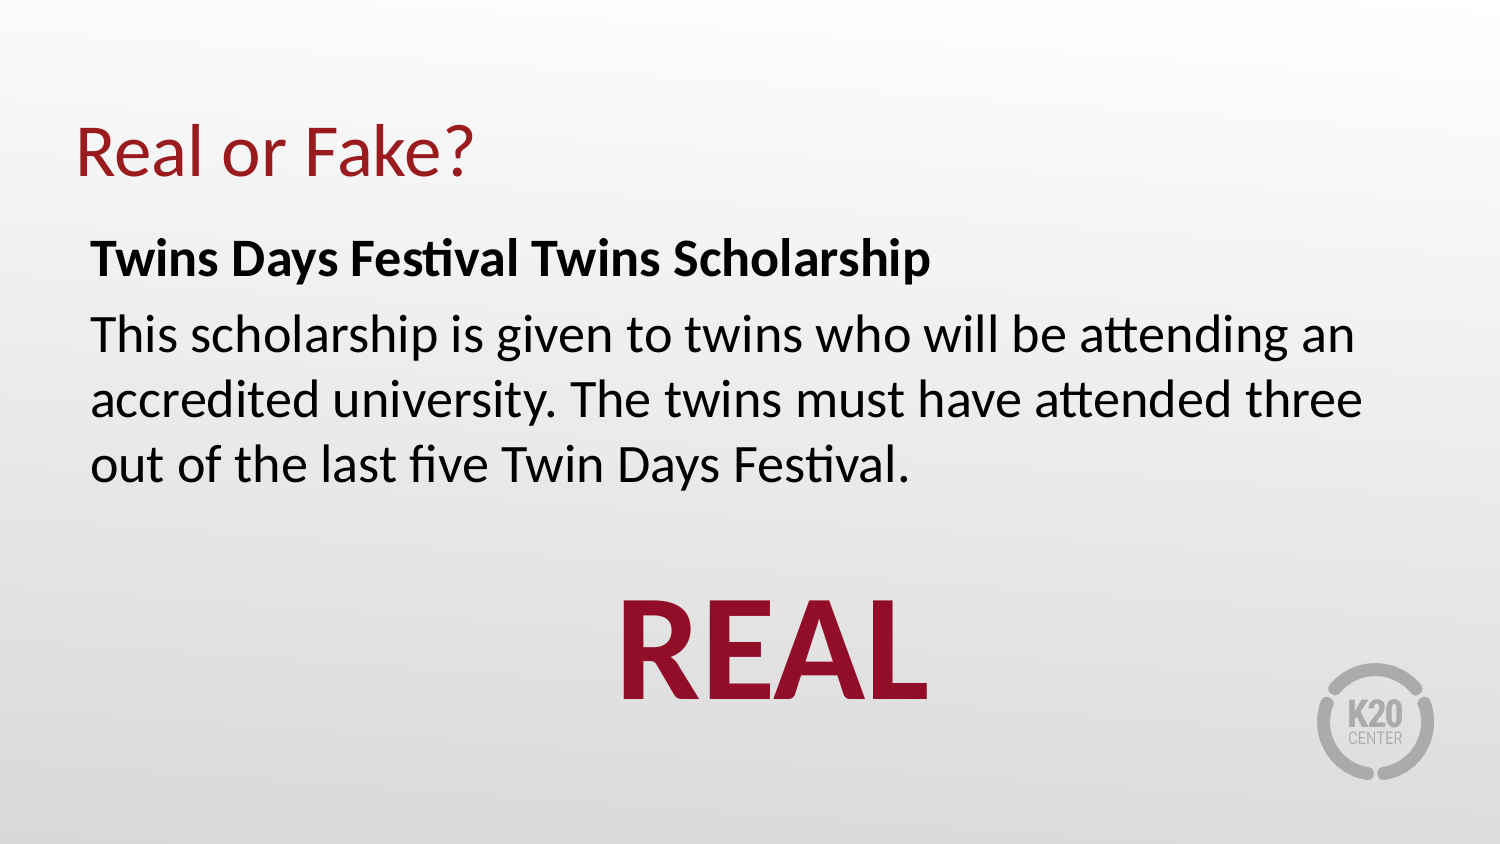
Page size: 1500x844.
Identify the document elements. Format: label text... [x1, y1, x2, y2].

picture [1300, 646, 1451, 797]
text_box REAL [464, 532, 1082, 745]
title Real or Fake? [75, 50, 1425, 191]
list Twins Days Festival Twins Scholarship This scholarship is given to twins who will be attending an accredited university. The twins must have attended three out of the last five Twin Days Festival. [75, 214, 1425, 779]
